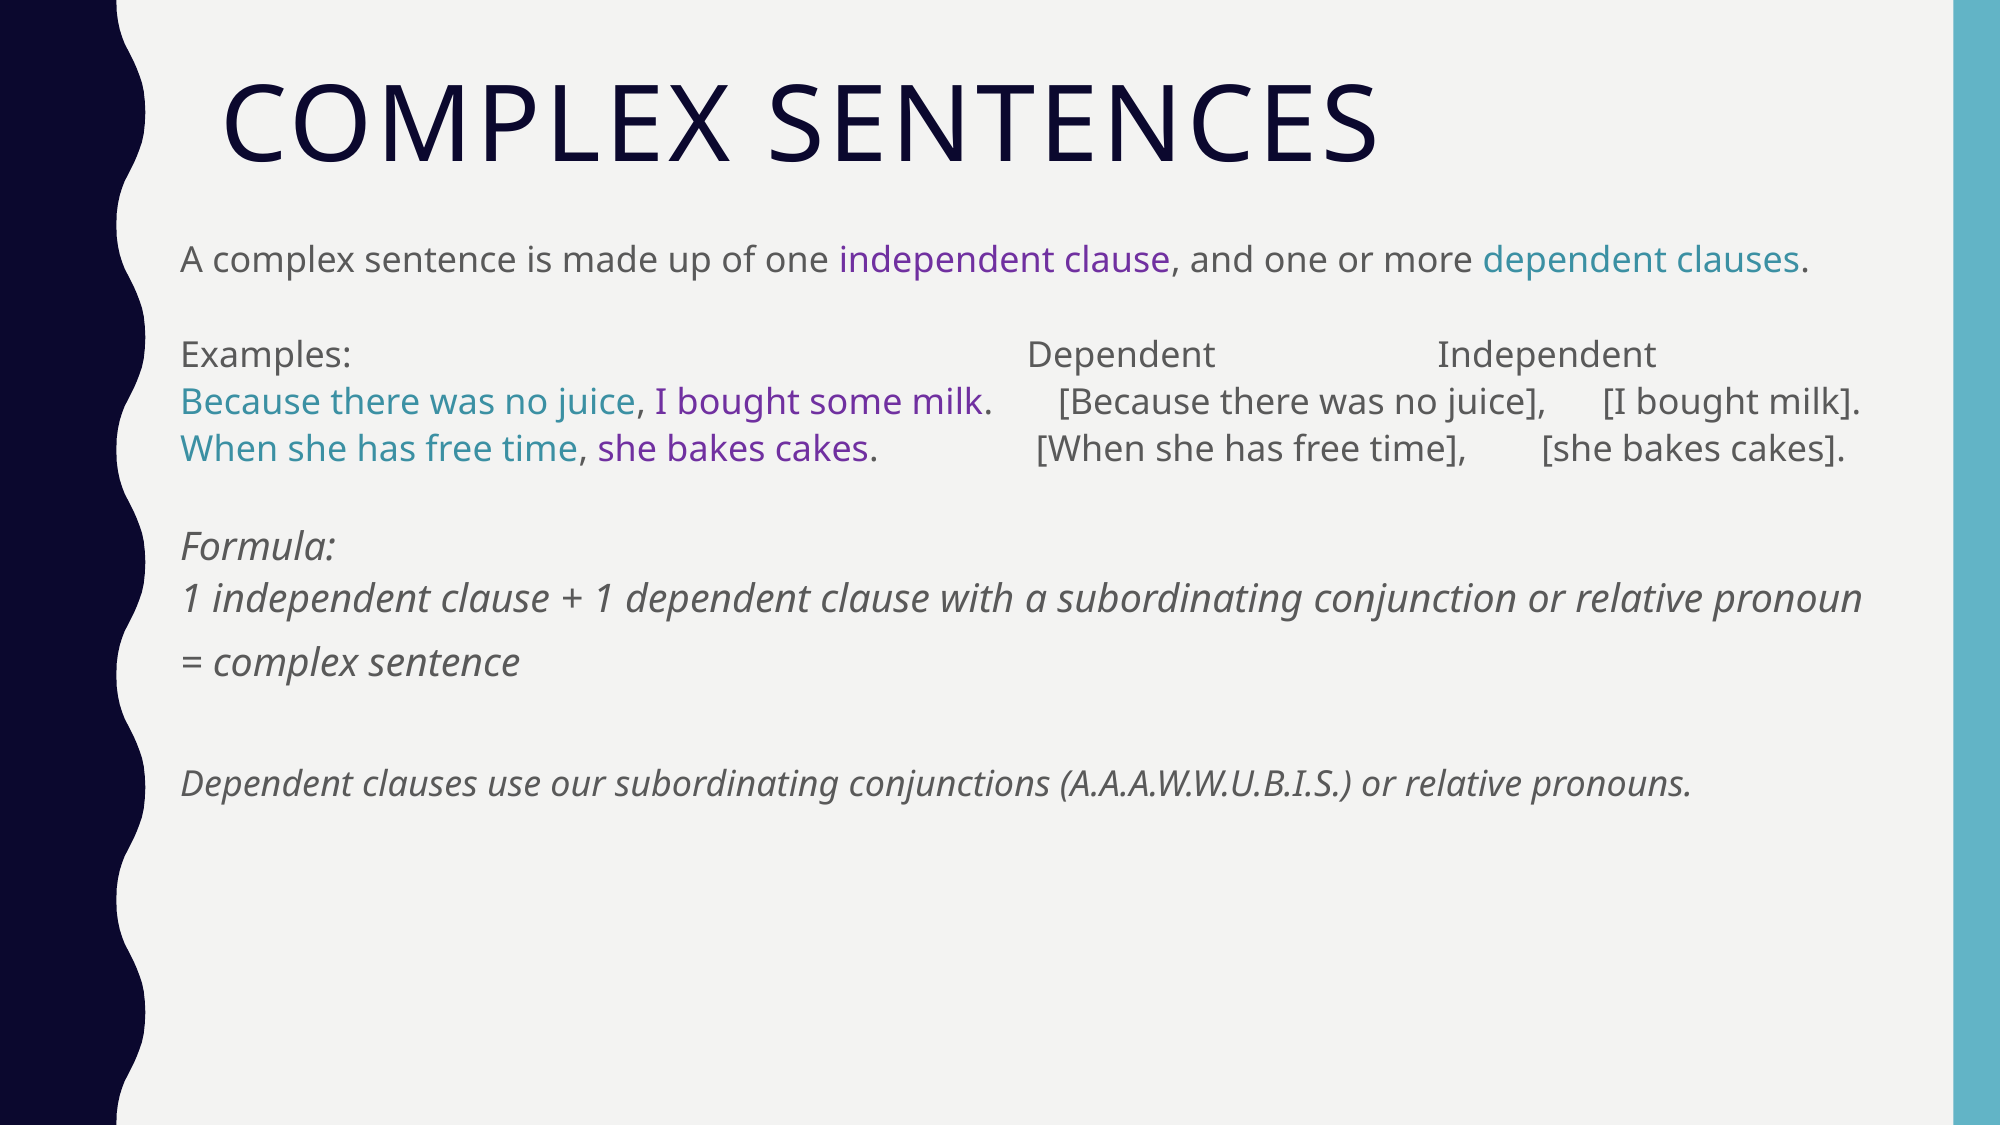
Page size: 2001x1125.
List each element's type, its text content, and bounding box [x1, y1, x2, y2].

list A complex sentence is made up of one independent clause, and one or more dependent clauses. ​Examples: Dependent Independent Because there was no juice, I bought some milk. [Because there was no juice], [I bought milk]. When she has free time, she bakes cakes. [When she has free time], [she bakes cakes]. Formula: 1 independent clause + 1 dependent clause with a subordinating conjunction or relative pronoun = complex sentence Dependent clauses use our subordinating conjunctions (A.A.A.W.W.U.B.I.S.) or relative pronouns. [165, 224, 1939, 965]
title Complex sentences [205, 62, 1875, 224]
